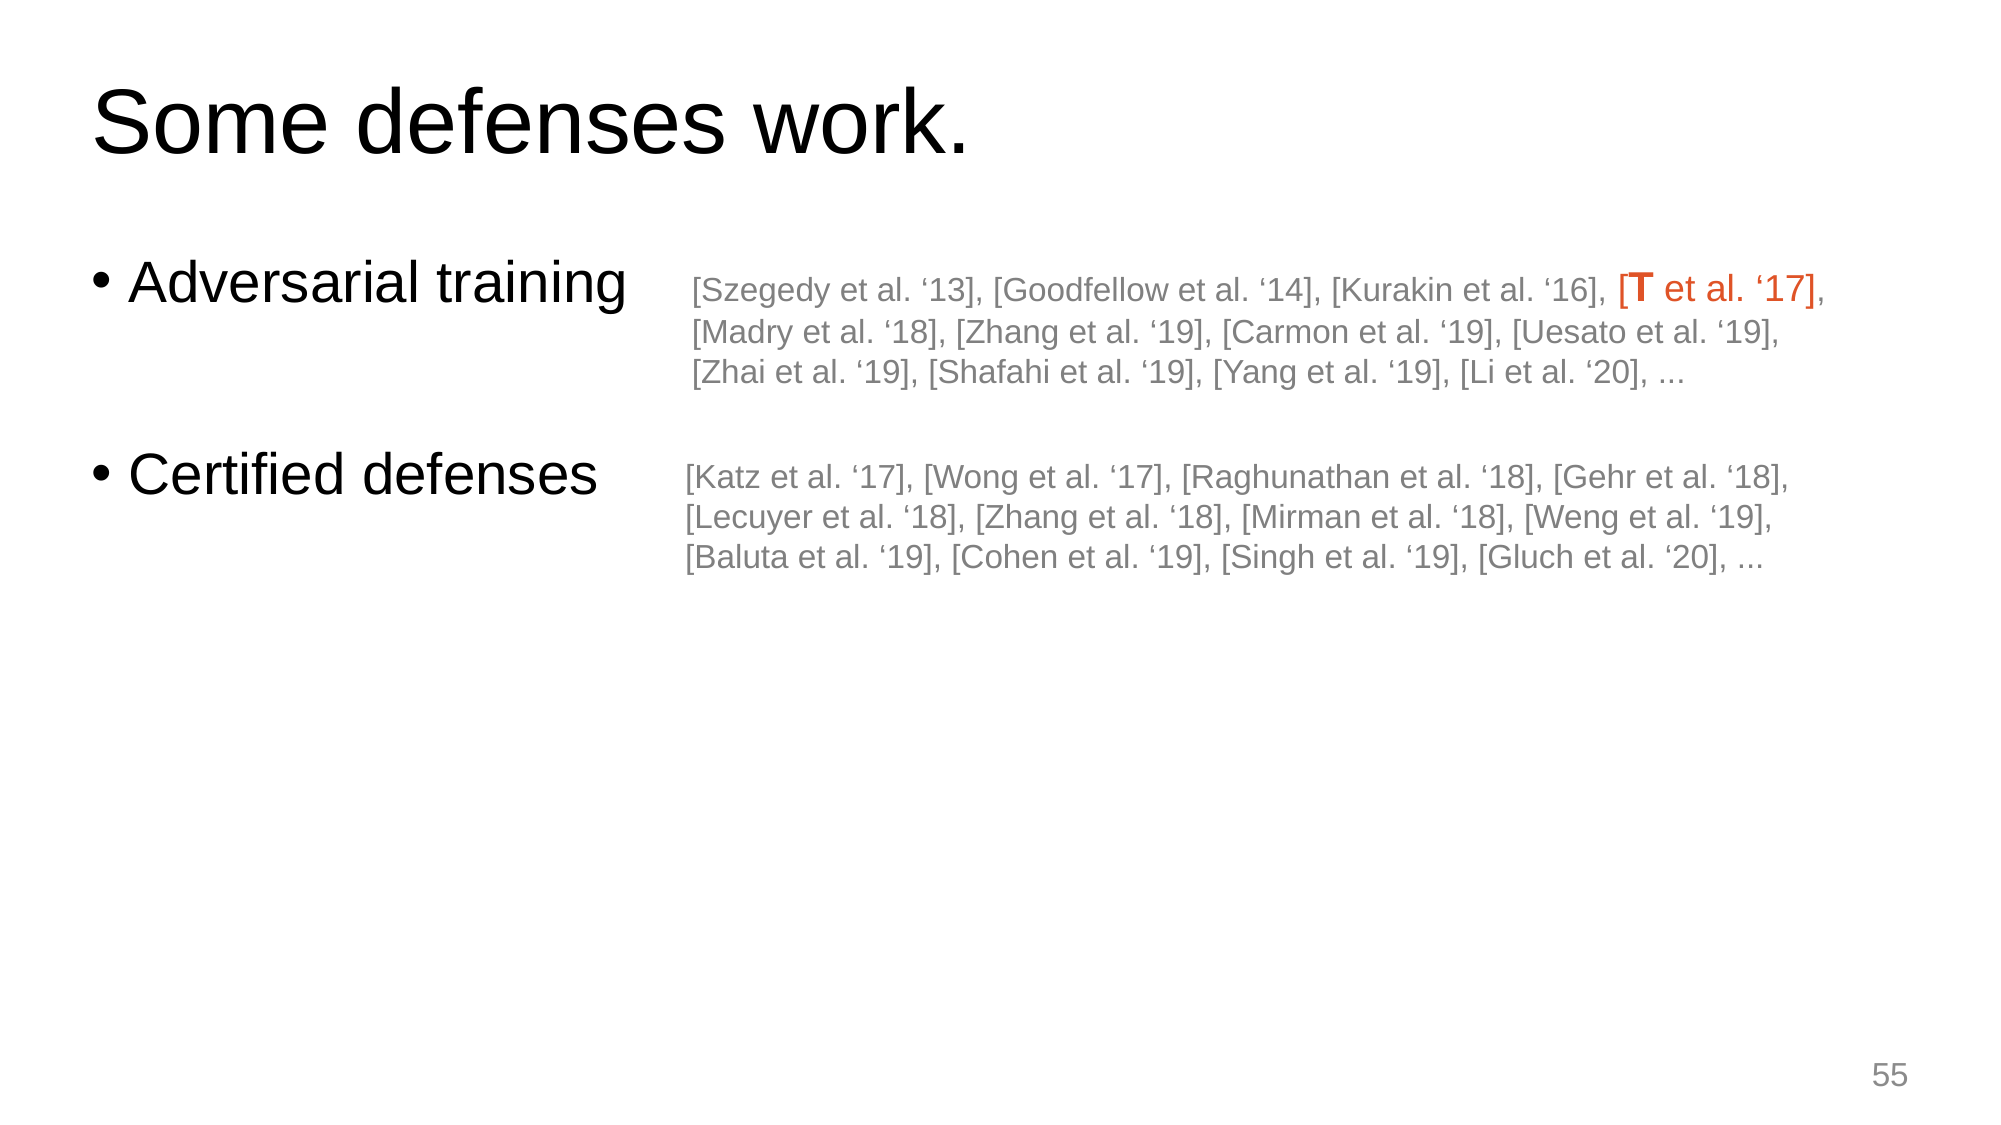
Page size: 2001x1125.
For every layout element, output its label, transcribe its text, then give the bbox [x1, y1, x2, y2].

text_box [Szegedy et al. ‘13], [Goodfellow et al. ‘14], [Kurakin et al. ‘16], [T et al. ‘17], [Madry et al. ‘18], [Zhang et al. ‘19], [Carmon et al. ‘19], [Uesato et al. ‘19], [Zhai et al. ‘19], [Shafahi et al. ‘19], [Yang et al. ‘19], [Li et al. ‘20], ... [677, 252, 1841, 398]
list Adversarial training Certified defenses [76, 244, 1880, 994]
text_box [Katz et al. ‘17], [Wong et al. ‘17], [Raghunathan et al. ‘18], [Gehr et al. ‘18], [Lecuyer et al. ‘18], [Zhang et al. ‘18], [Mirman et al. ‘18], [Weng et al. ‘19], [Baluta et al. ‘19], [Cohen et al. ‘19], [Singh et al. ‘19], [Gluch et al. ‘20], ... [670, 448, 1841, 583]
slide_number 55 [1473, 1042, 1924, 1103]
title Some defenses work. [76, 67, 2000, 285]
